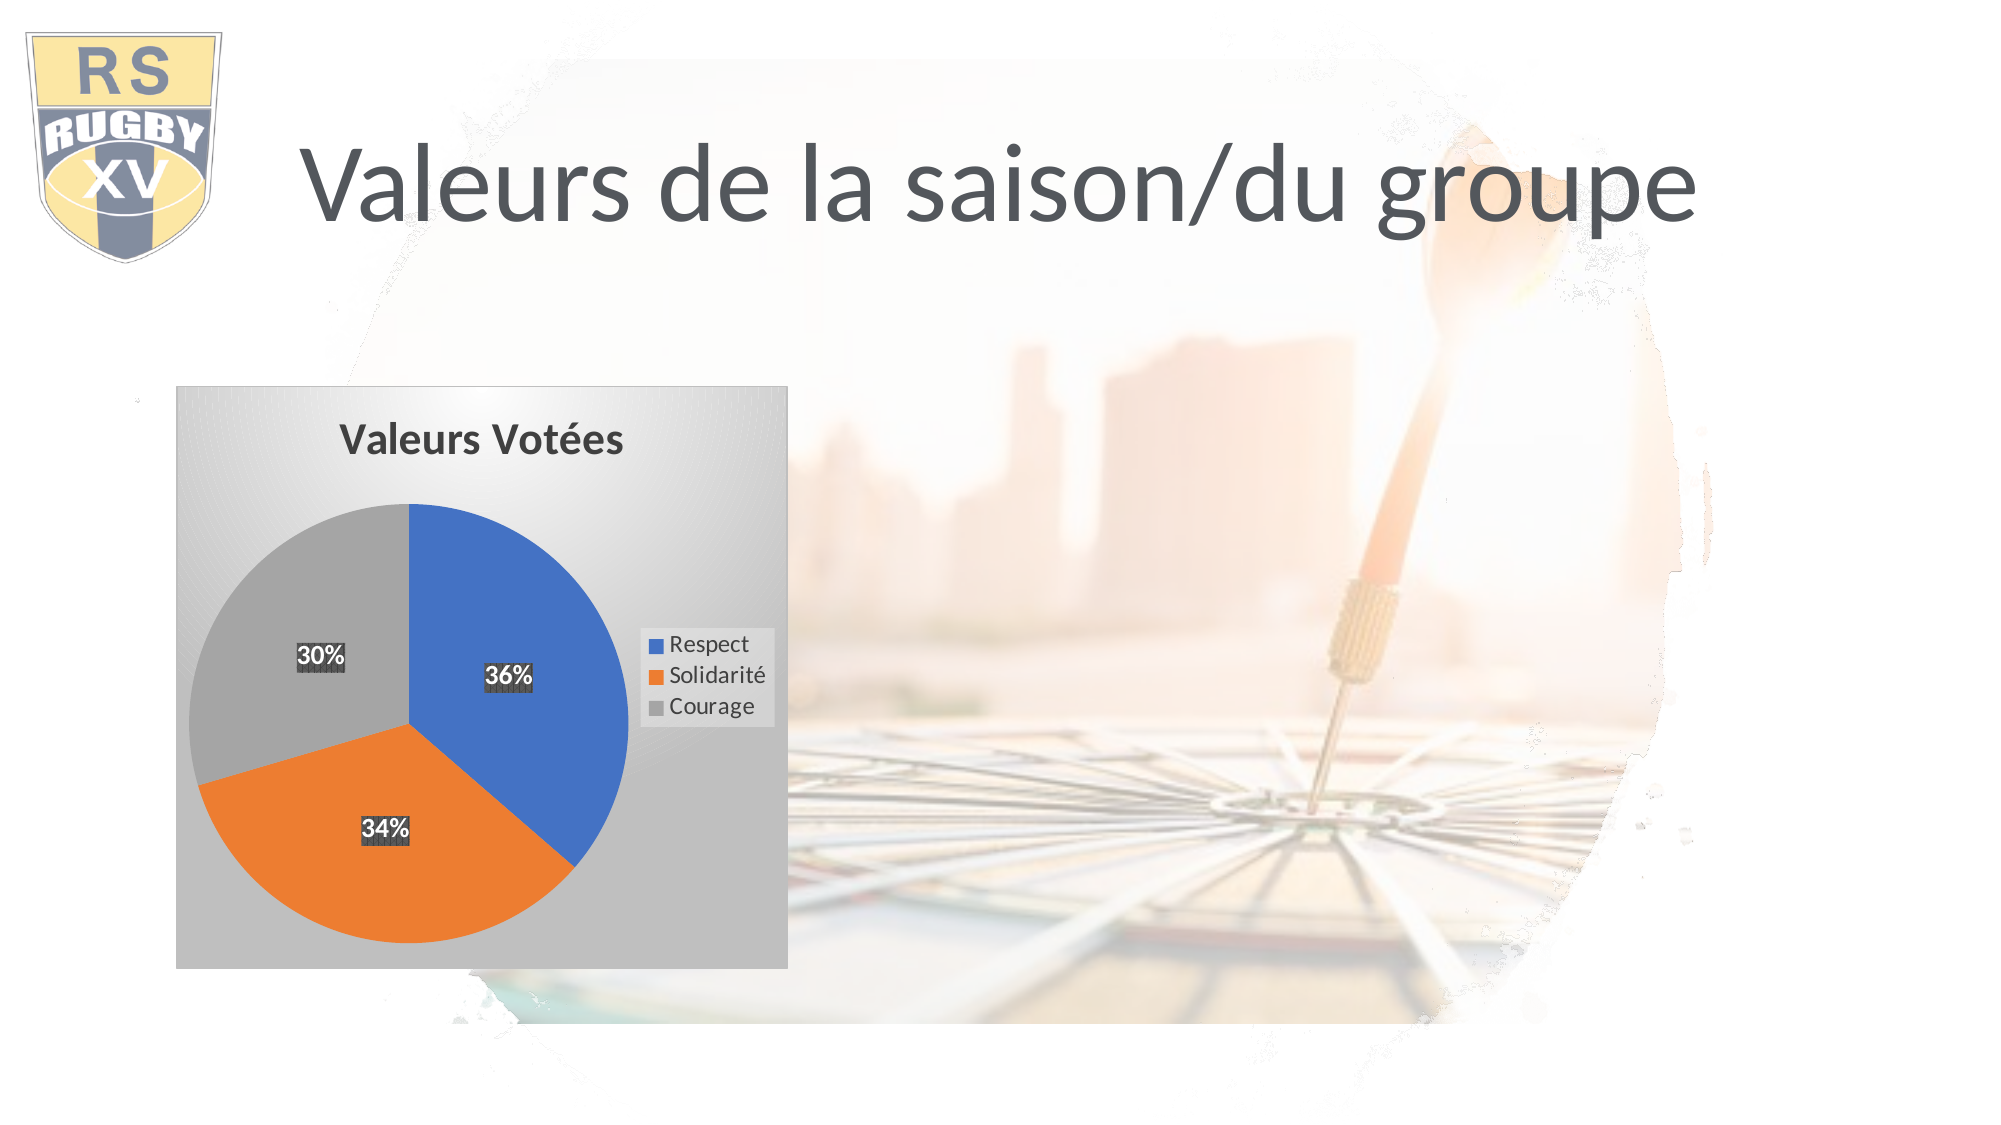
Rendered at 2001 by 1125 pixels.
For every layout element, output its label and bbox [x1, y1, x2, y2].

chart [176, 338, 1062, 1043]
picture [0, 0, 2000, 1125]
